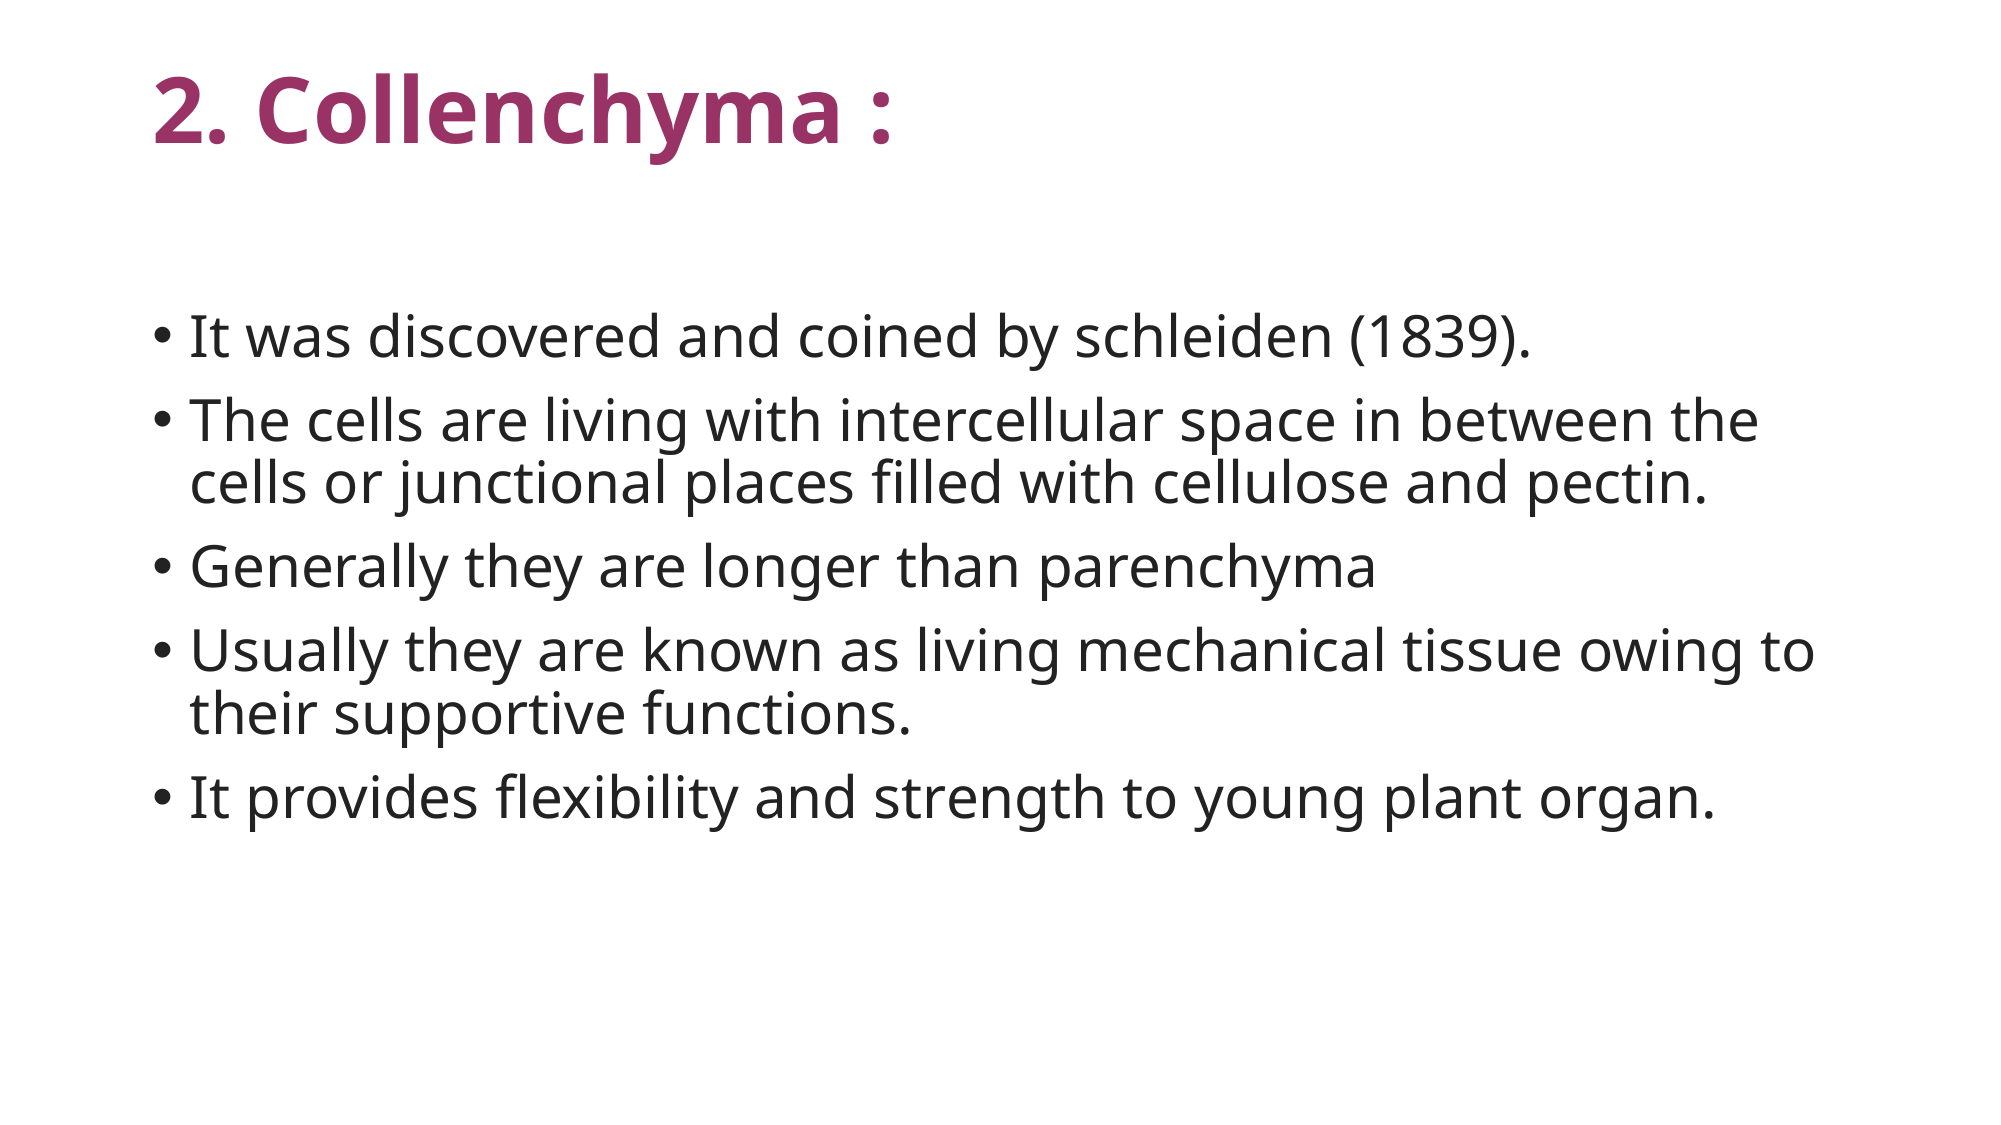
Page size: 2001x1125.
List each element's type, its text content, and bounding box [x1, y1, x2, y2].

title 2. Collenchyma : [137, 59, 1863, 278]
list It was discovered and coined by schleiden (1839). The cells are living with intercellular space in between the cells or junctional places filled with cellulose and pectin. Generally they are longer than parenchyma Usually they are known as living mechanical tissue owing to their supportive functions. It provides flexibility and strength to young plant organ. [137, 299, 1863, 1014]
